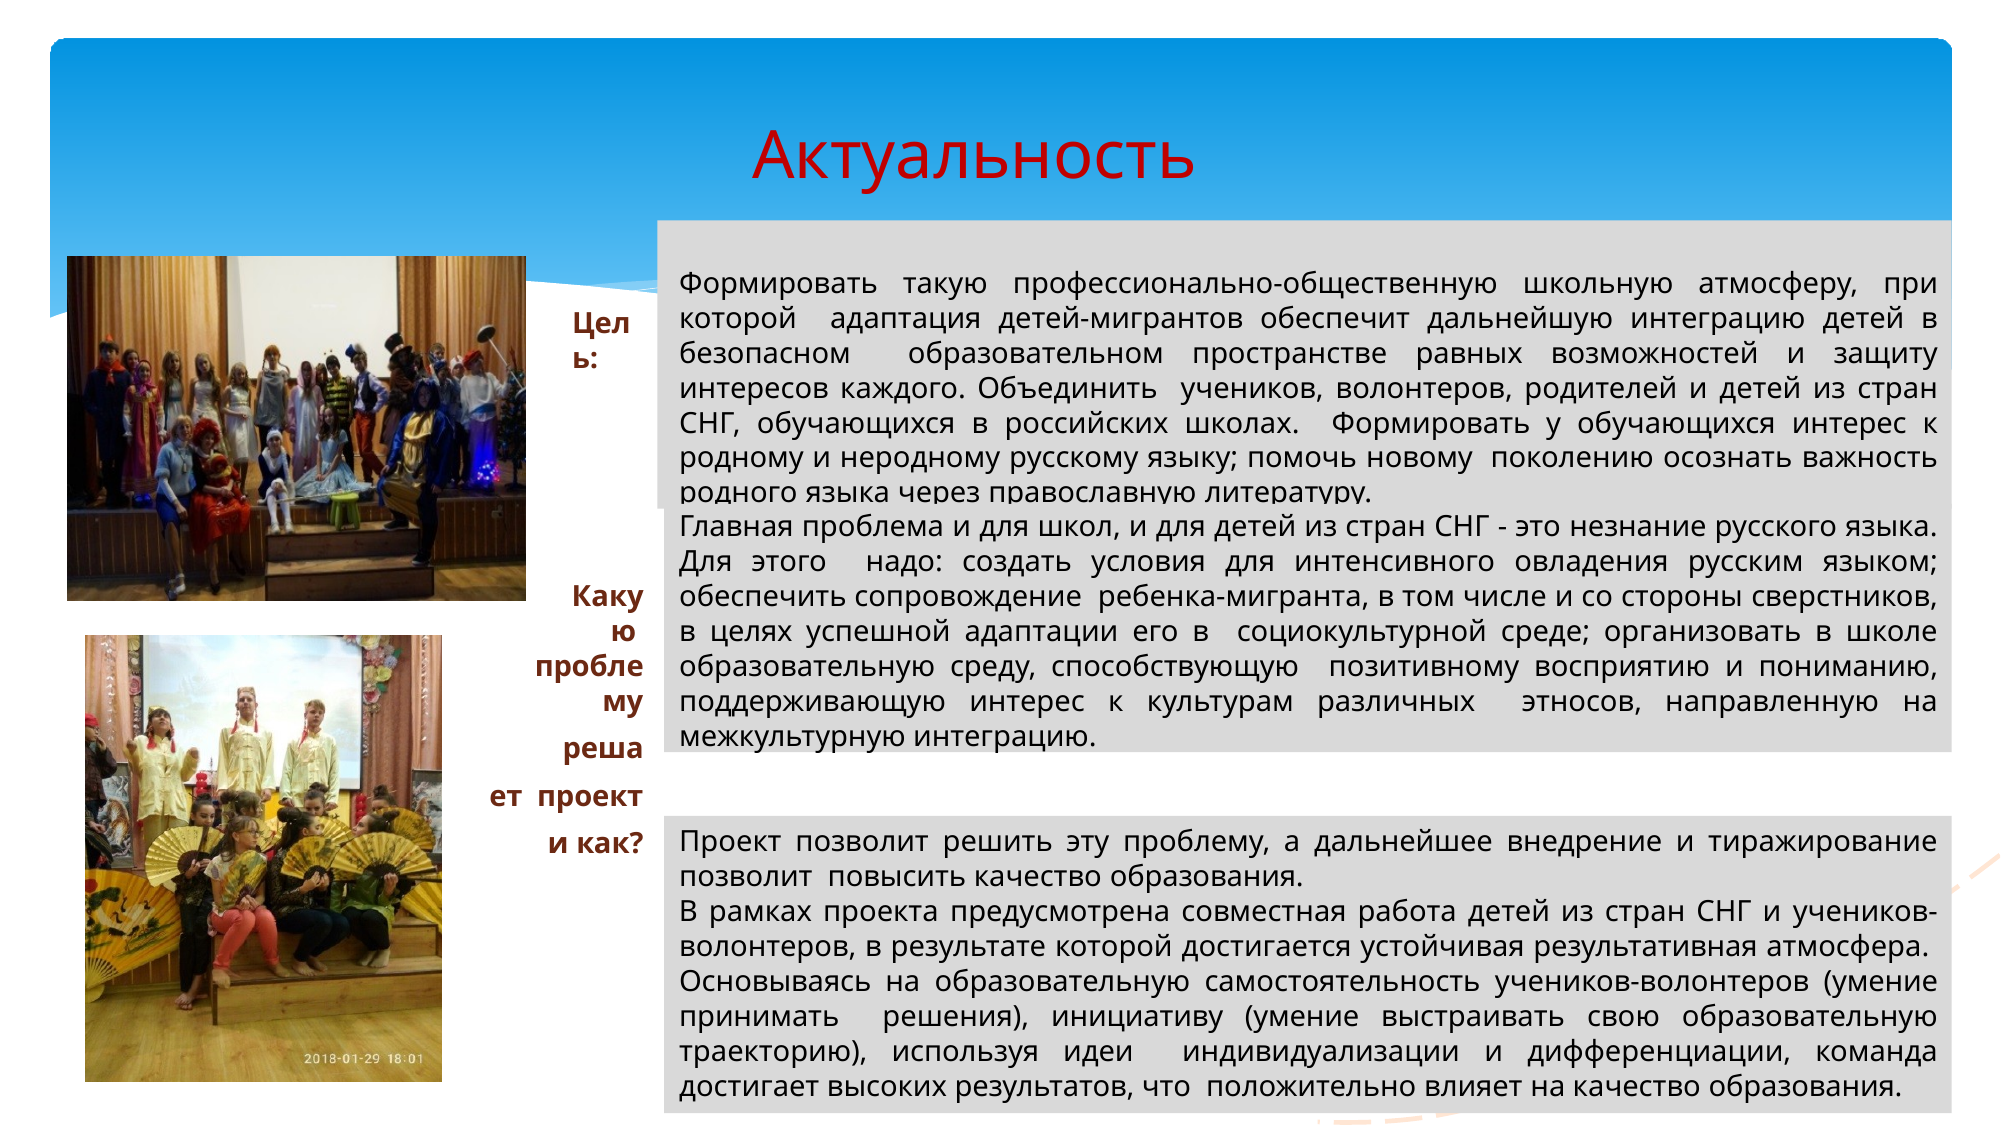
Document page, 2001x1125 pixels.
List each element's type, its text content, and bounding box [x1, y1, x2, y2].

table_cell [589, 280, 657, 290]
picture [50, 37, 63, 46]
text_box Какую проблему решает проект и как? [466, 575, 645, 859]
picture [50, 88, 1952, 601]
table_cell [642, 289, 657, 293]
text_box Формировать такую профессионально-общественную школьную атмосферу, при которой адаптация детей-мигрантов обеспечит дальнейшую интеграцию детей в безопасном образовательном пространстве равных возможностей и защиту интересов каждого. Объединить учеников, волонтеров, родителей и детей из стран СНГ, обучающихся в российских школах. Формировать у обучающихся интерес к родному и неродному русскому языку; помочь новому поколению осознать важность родного языка через православную литературу. [657, 220, 1952, 509]
text_box Цель: [570, 302, 645, 375]
text_box [664, 815, 1952, 1114]
picture [1939, 37, 1952, 46]
picture [84, 635, 442, 1082]
text_box Проект позволит решить эту проблему, а дальнейшее внедрение и тиражирование позволит повысить качество образования. В рамках проекта предусмотрена совместная работа детей из стран СНГ и учеников-волонтеров, в результате которой достигается устойчивая результативная атмосфера. Основываясь на образовательную самостоятельность учеников-волонтеров (умение принимать решения), инициативу (умение выстраивать свою образовательную траекторию), используя идеи индивидуализации и дифференциации, команда достигает высоких результатов, что положительно влияет на качество образования. [677, 820, 1939, 1102]
text_box Главная проблема и для школ, и для детей из стран СНГ - это незнание русского языка. Для этого надо: создать условия для интенсивного овладения русским языком; обеспечить сопровождение ребенка-мигранта, в том числе и со стороны сверстников, в целях успешной адаптации его в социокультурной среде; организовать в школе образовательную среду, способствующую позитивному восприятию и пониманию, поддерживающую интерес к культурам различных этносов, направленную на межкультурную интеграцию. [664, 503, 1952, 753]
title Актуальность проекта [750, 109, 1401, 220]
